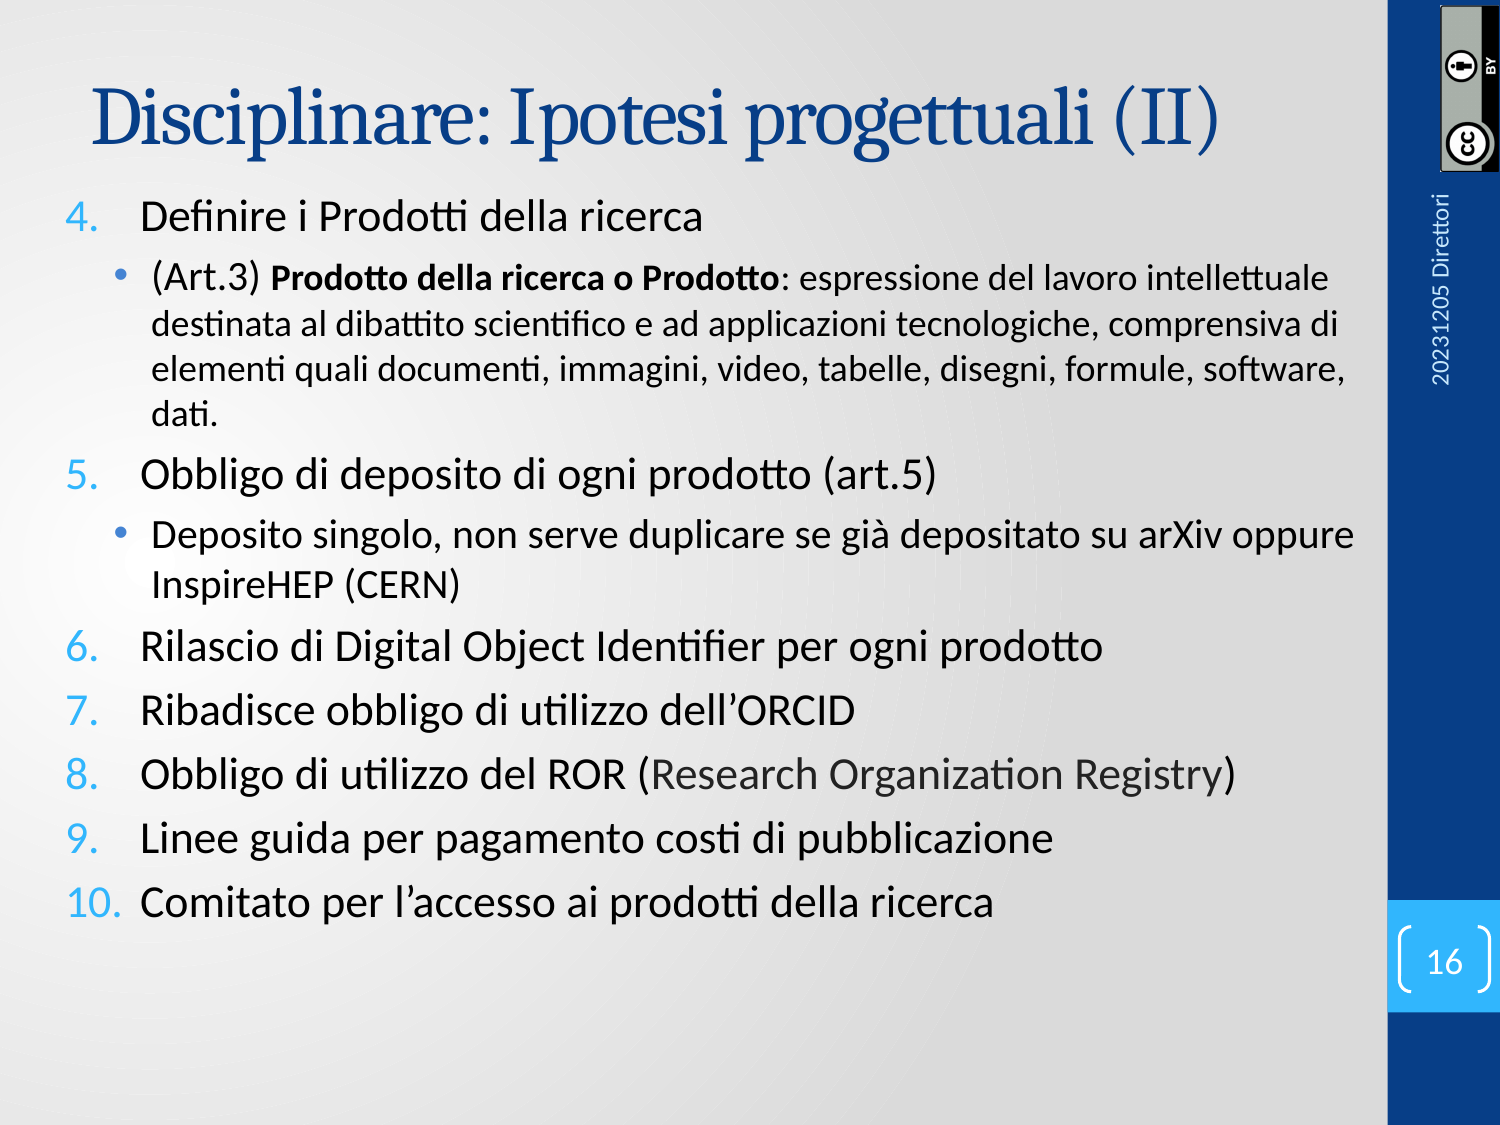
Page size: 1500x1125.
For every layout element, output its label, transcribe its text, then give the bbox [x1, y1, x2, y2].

list Definire i Prodotti della ricerca (Art.3) Prodotto della ricerca o Prodotto: espressione del lavoro intellettuale destinata al dibattito scientifico e ad applicazioni tecnologiche, comprensiva di elementi quali documenti, immagini, video, tabelle, disegni, formule, software, dati. Obbligo di deposito di ogni prodotto (art.5) Deposito singolo, non serve duplicare se già depositato su arXiv oppure InspireHEP (CERN) Rilascio di Digital Object Identifier per ogni prodotto Ribadisce obbligo di utilizzo dell’ORCID Obbligo di utilizzo del ROR (Research Organization Registry) Linee guida per pagamento costi di pubblicazione Comitato per l’accesso ai prodotti della ricerca [31, 178, 1400, 1080]
slide_number 16 [1400, 925, 1492, 994]
footer 20231205 Direttori [1408, 178, 1469, 889]
picture [1441, 6, 1499, 172]
title Disciplinare: Ipotesi progettuali (II) [75, 45, 1372, 178]
